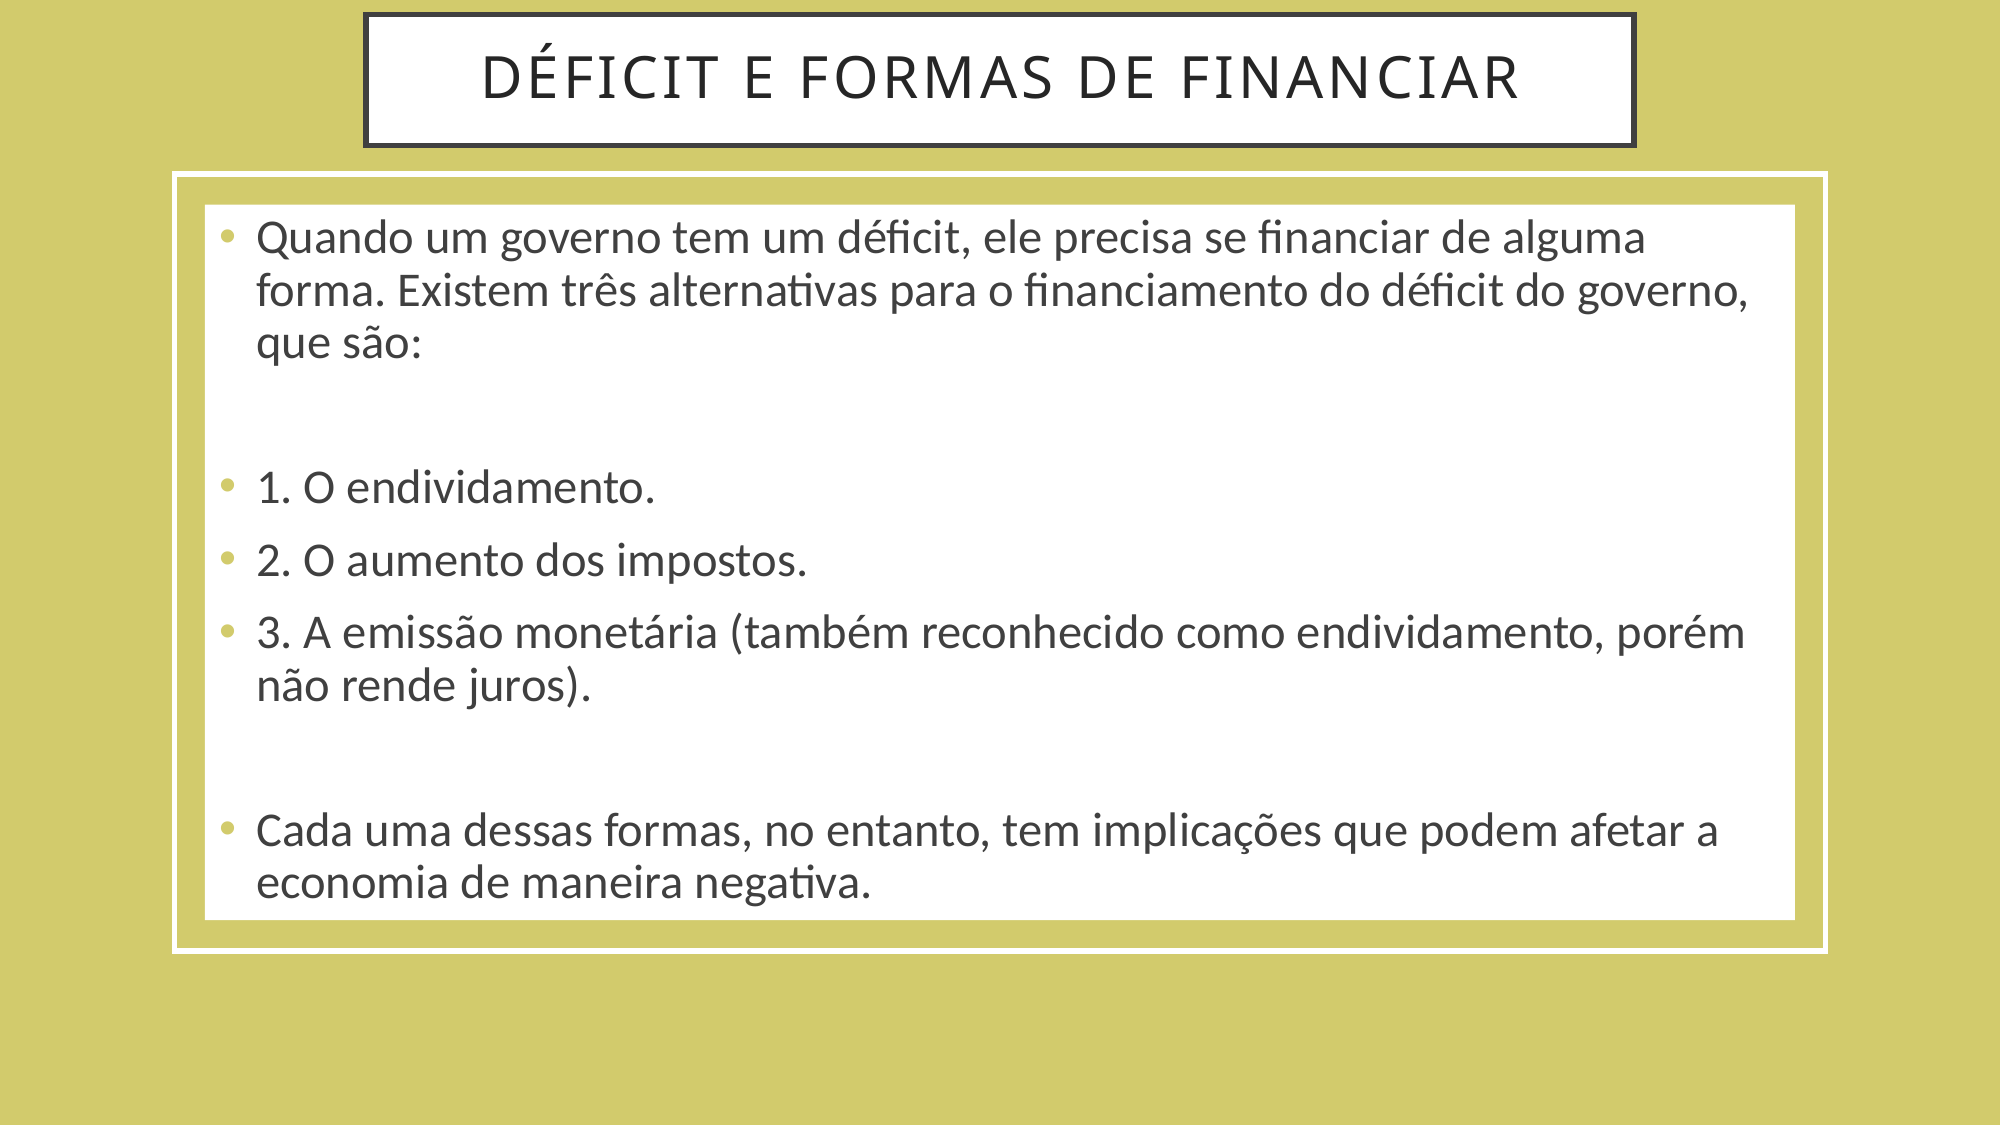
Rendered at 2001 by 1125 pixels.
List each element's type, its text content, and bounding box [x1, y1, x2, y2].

title Déficit e formas de financiar [363, 12, 1637, 148]
text_box [0, 0, 2000, 1125]
list Quando um governo tem um déficit, ele precisa se financiar de alguma forma. Existem três alternativas para o financiamento do déficit do governo, que são: 1. O endividamento. 2. O aumento dos impostos. 3. A emissão monetária (também reconhecido como endividamento, porém não rende juros). Cada uma dessas formas, no entanto, tem implicações que podem afetar a economia de maneira negativa. [204, 204, 1795, 921]
text_box [173, 173, 1827, 952]
